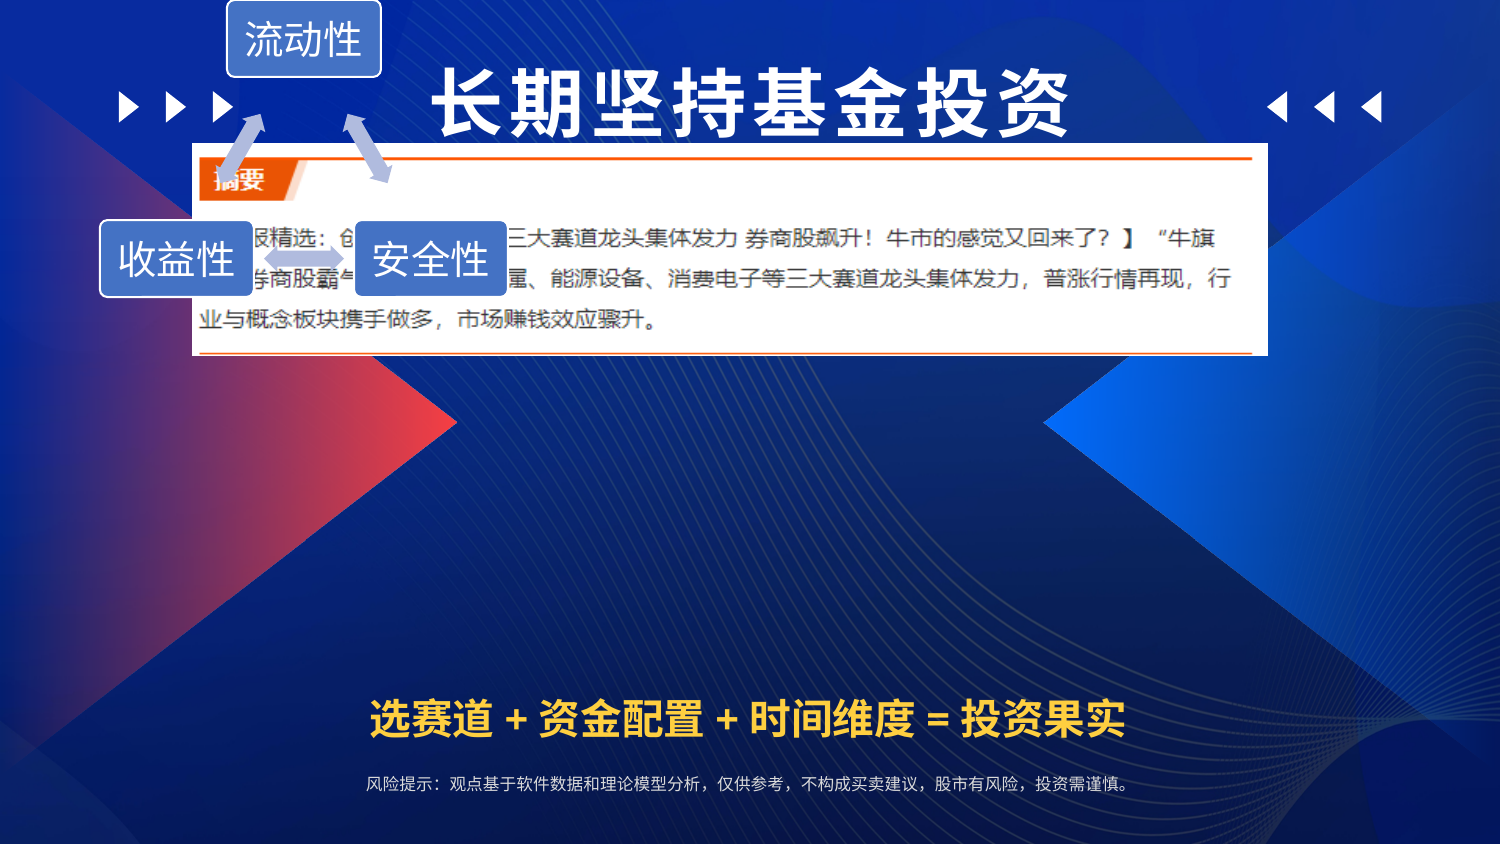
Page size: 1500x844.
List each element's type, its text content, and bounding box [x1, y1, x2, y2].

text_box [386, 368, 995, 666]
text_box 选赛道+资金配置+时间维度=投资果实 [354, 670, 1169, 751]
list 长期坚持基金投资 [354, 58, 1146, 143]
picture [0, 0, 1500, 844]
